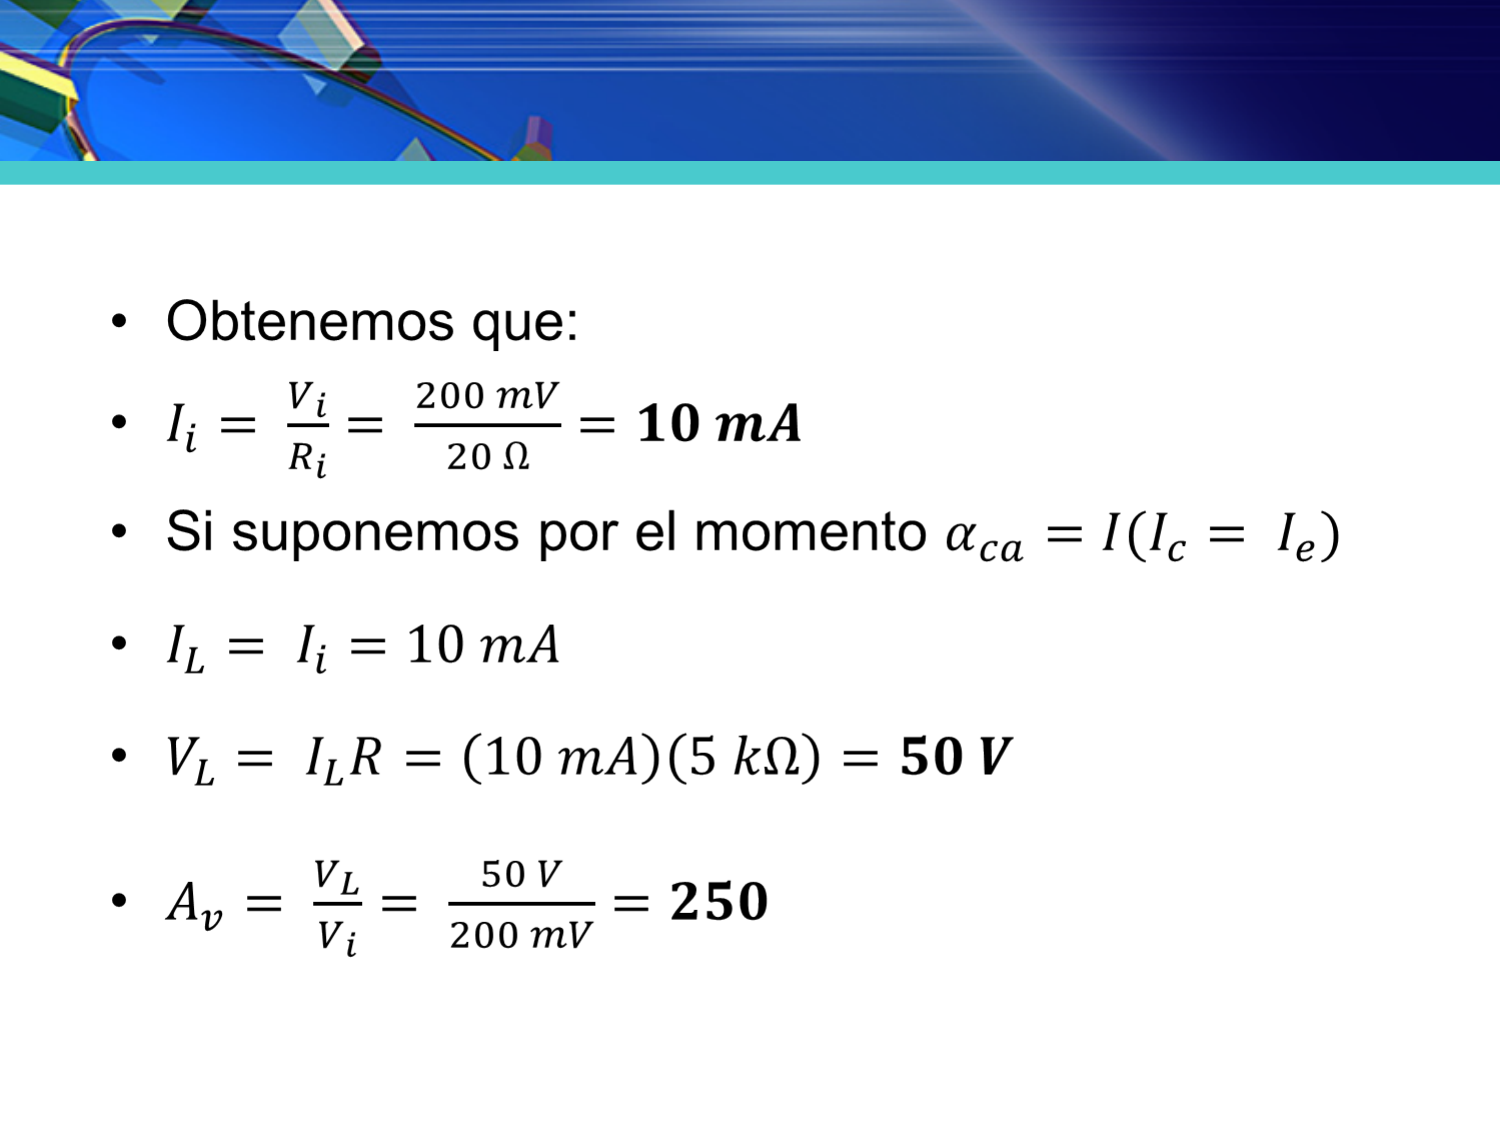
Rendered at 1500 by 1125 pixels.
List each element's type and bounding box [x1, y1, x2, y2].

picture [0, 0, 1500, 161]
picture [76, 266, 1446, 1125]
